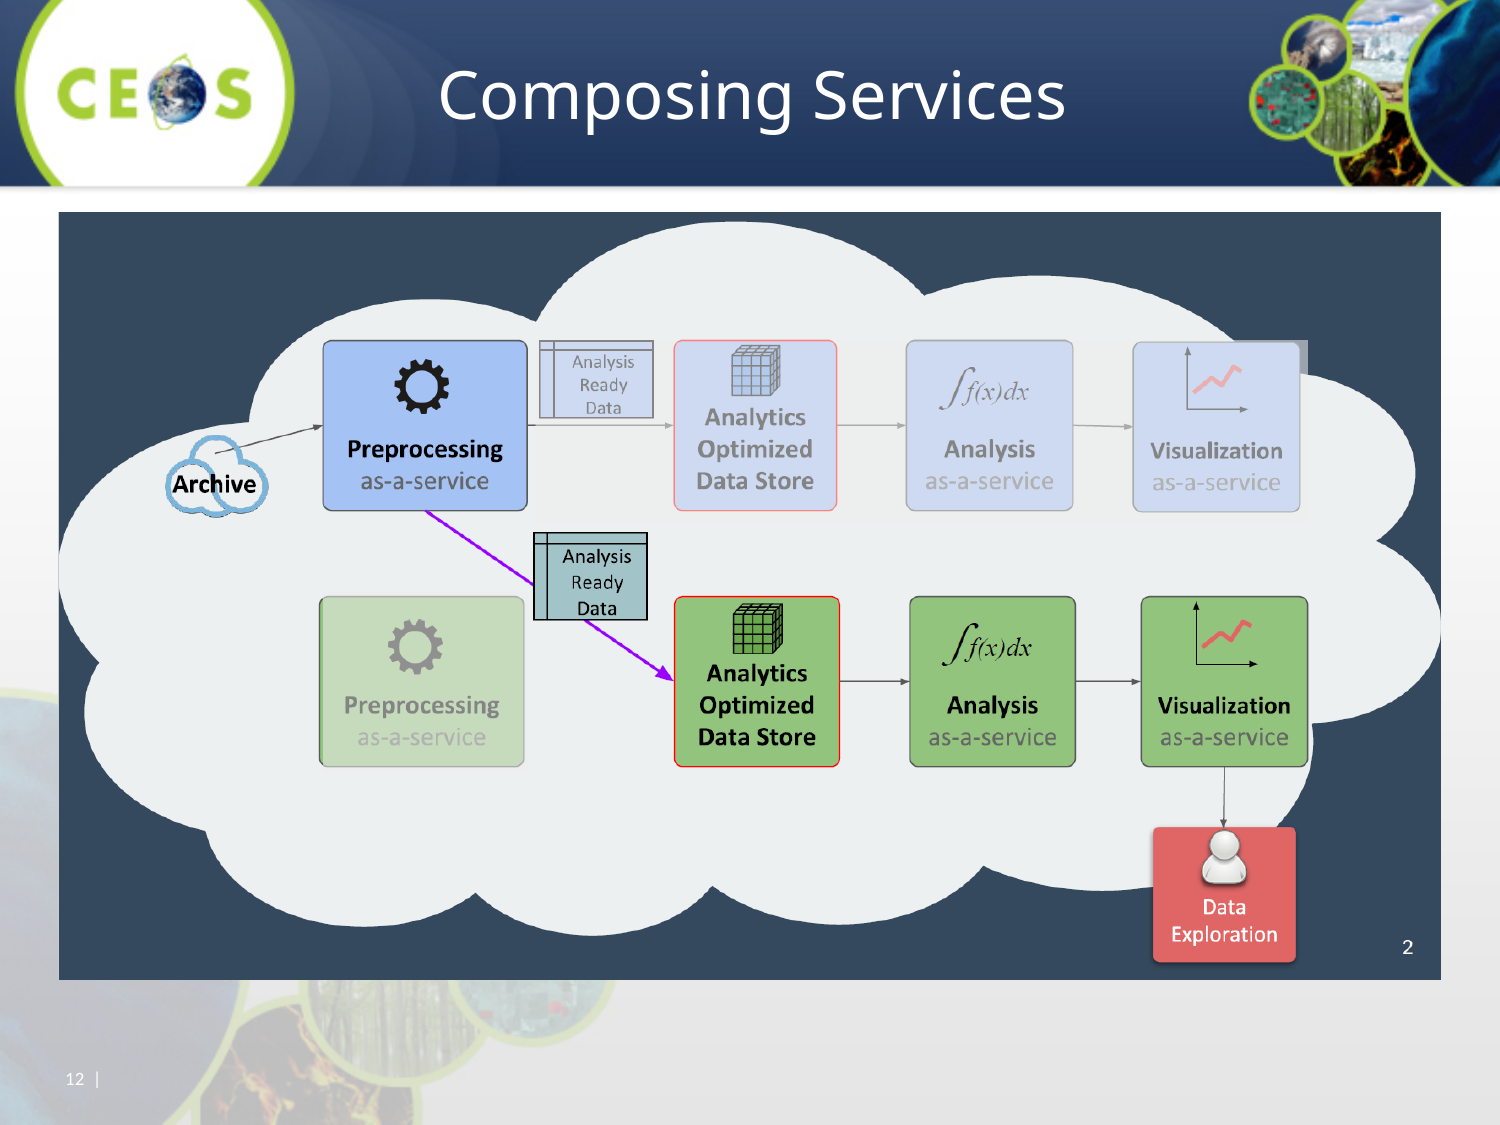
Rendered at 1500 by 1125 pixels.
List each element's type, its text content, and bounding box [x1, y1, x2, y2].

picture [0, 0, 1500, 1125]
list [58, 212, 1442, 980]
title Composing Services [58, 45, 1447, 185]
slide_number 12 | [53, 1066, 102, 1089]
